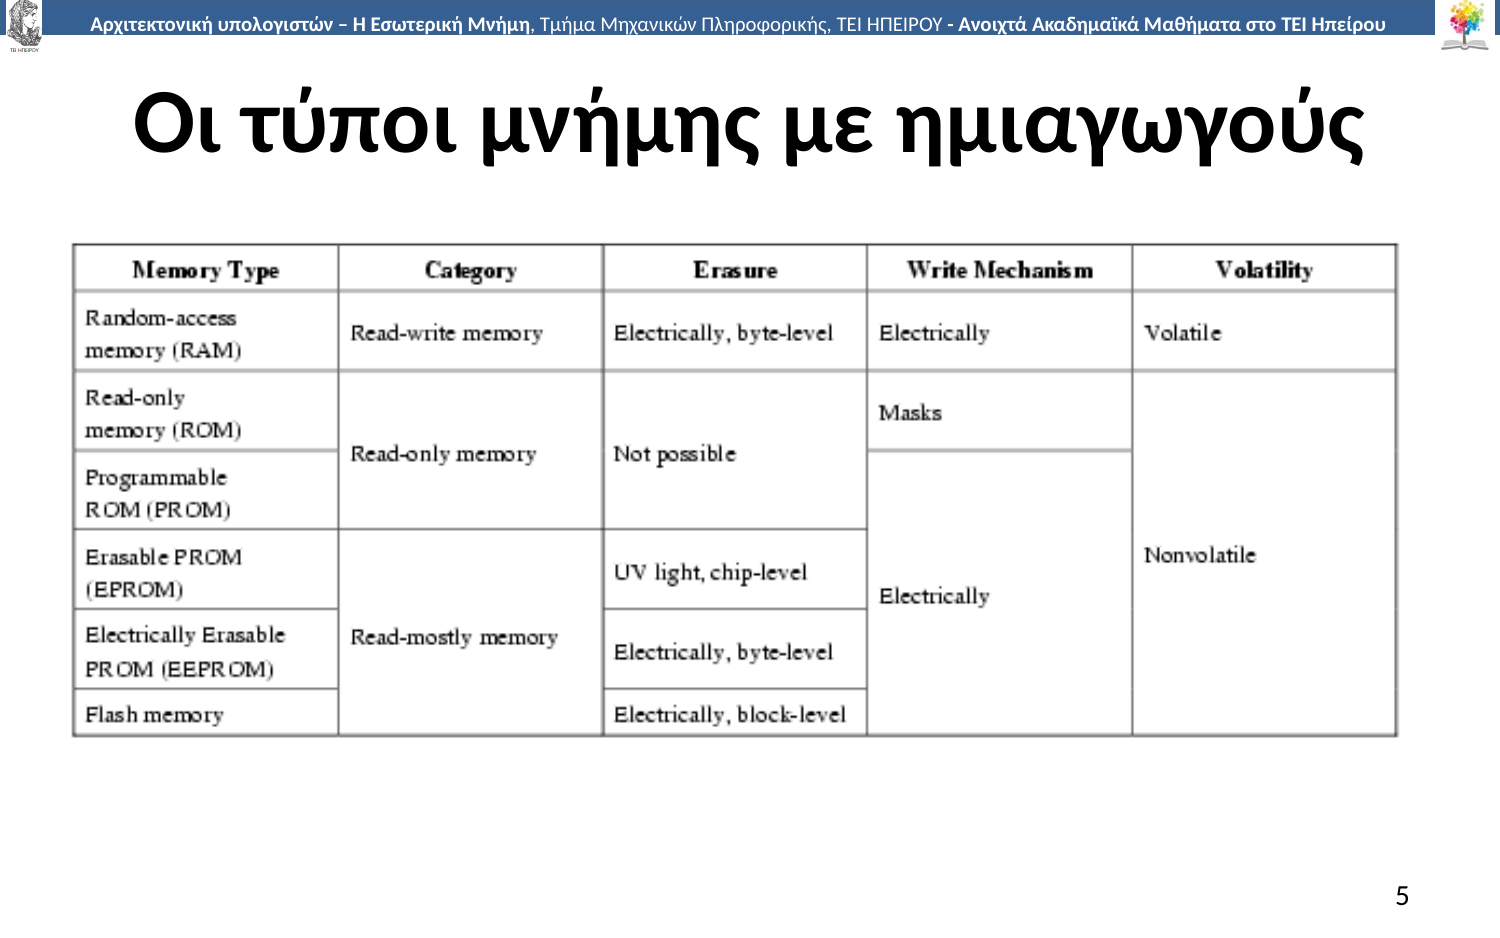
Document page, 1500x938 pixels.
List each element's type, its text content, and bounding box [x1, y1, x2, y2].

picture [1435, 0, 1495, 52]
picture [6, 0, 42, 54]
title Οι τύποι μνήμης με ημιαγωγούς [75, 37, 1425, 194]
slide_number 5 [1074, 868, 1425, 919]
picture [62, 220, 1426, 756]
